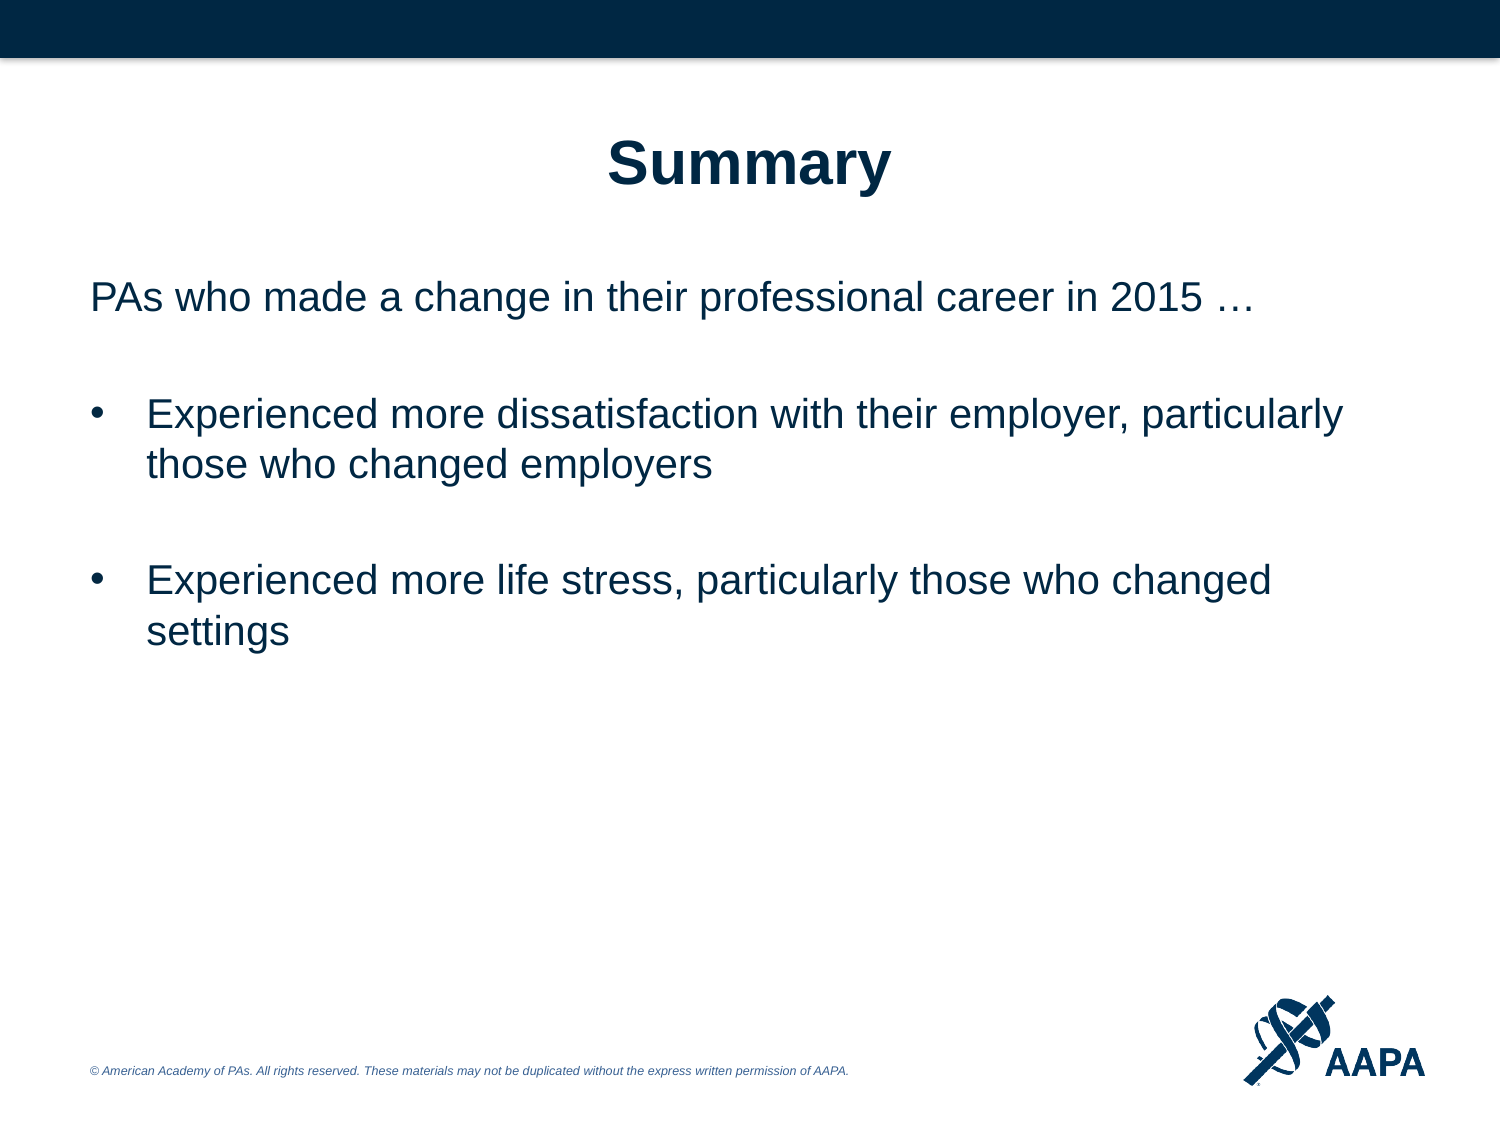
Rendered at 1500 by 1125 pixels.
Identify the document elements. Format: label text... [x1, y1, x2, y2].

title Summary [75, 86, 1425, 233]
picture [1243, 1005, 1425, 1086]
list PAs who made a change in their professional career in 2015 … Experienced more dissatisfaction with their employer, particularly those who changed employers Experienced more life stress, particularly those who changed settings [75, 262, 1425, 1005]
